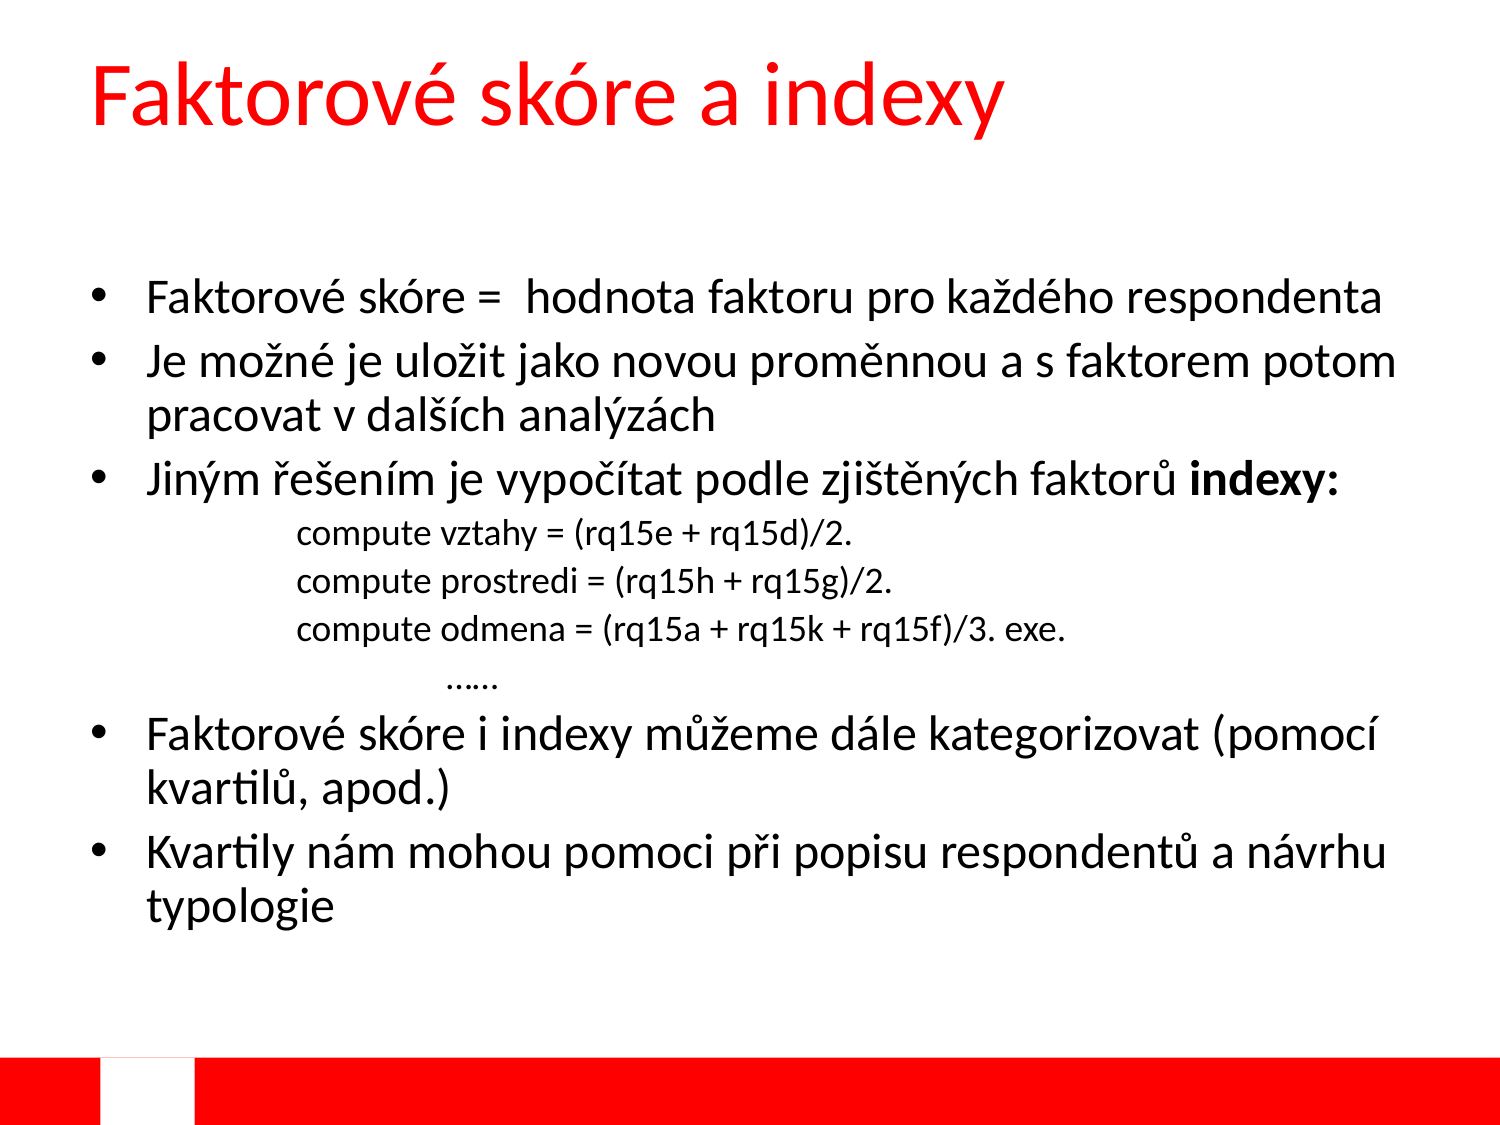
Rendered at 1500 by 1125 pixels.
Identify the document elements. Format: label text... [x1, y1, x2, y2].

list Faktorové skóre = hodnota faktoru pro každého respondenta Je možné je uložit jako novou proměnnou a s faktorem potom pracovat v dalších analýzách Jiným řešením je vypočítat podle zjištěných faktorů indexy: compute vztahy = (rq15e + rq15d)/2. compute prostredi = (rq15h + rq15g)/2. compute odmena = (rq15a + rq15k + rq15f)/3. exe. …… Faktorové skóre i indexy můžeme dále kategorizovat (pomocí kvartilů, apod.) Kvartily nám mohou pomoci při popisu respondentů a návrhu typologie [75, 262, 1425, 1005]
title Faktorové skóre a indexy [75, 0, 1425, 183]
